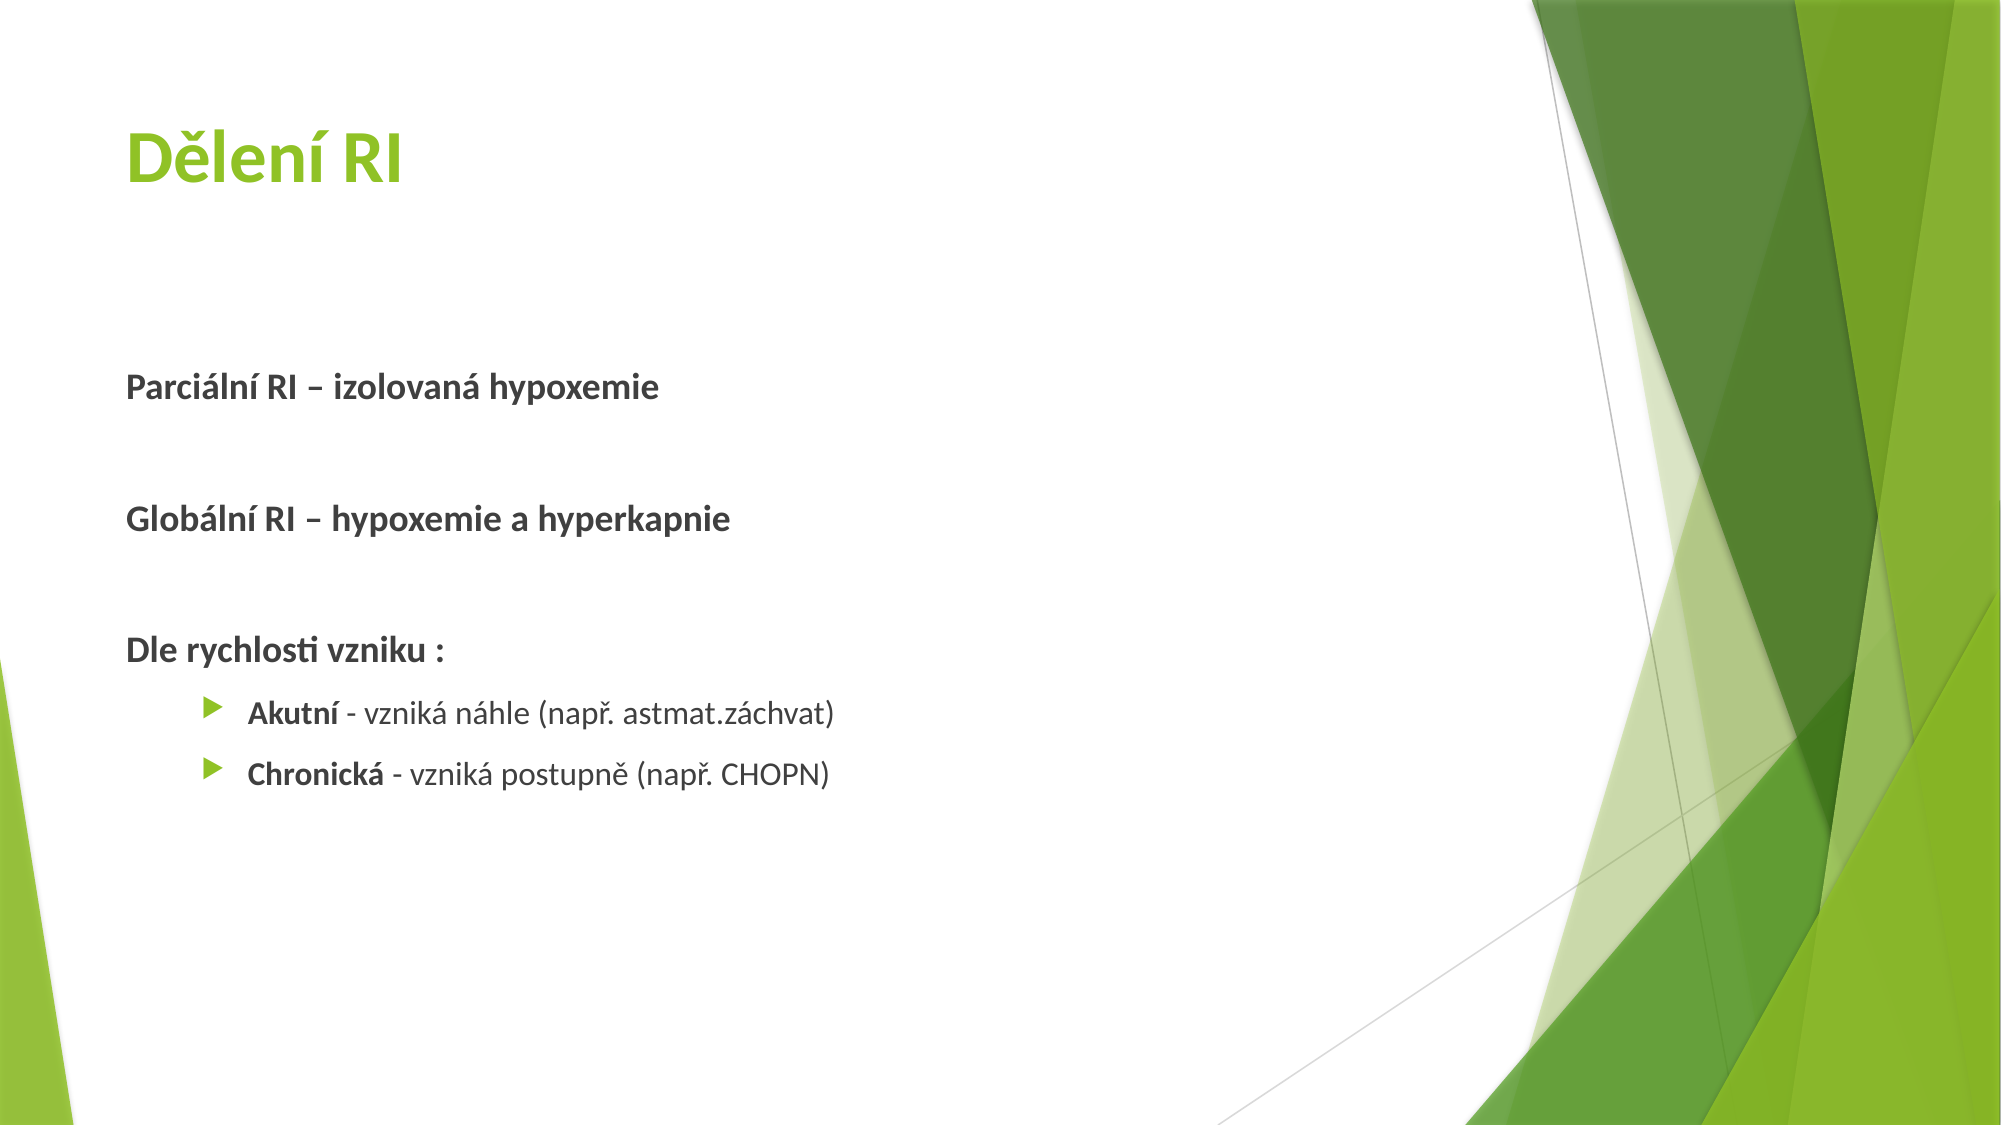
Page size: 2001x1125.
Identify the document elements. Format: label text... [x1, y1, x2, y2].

title Dělení RI [111, 99, 1522, 317]
list Parciální RI – izolovaná hypoxemie Globální RI – hypoxemie a hyperkapnie Dle rychlosti vzniku : Akutní - vzniká náhle (např. astmat.záchvat) Chronická - vzniká postupně (např. CHOPN) [111, 354, 1522, 992]
